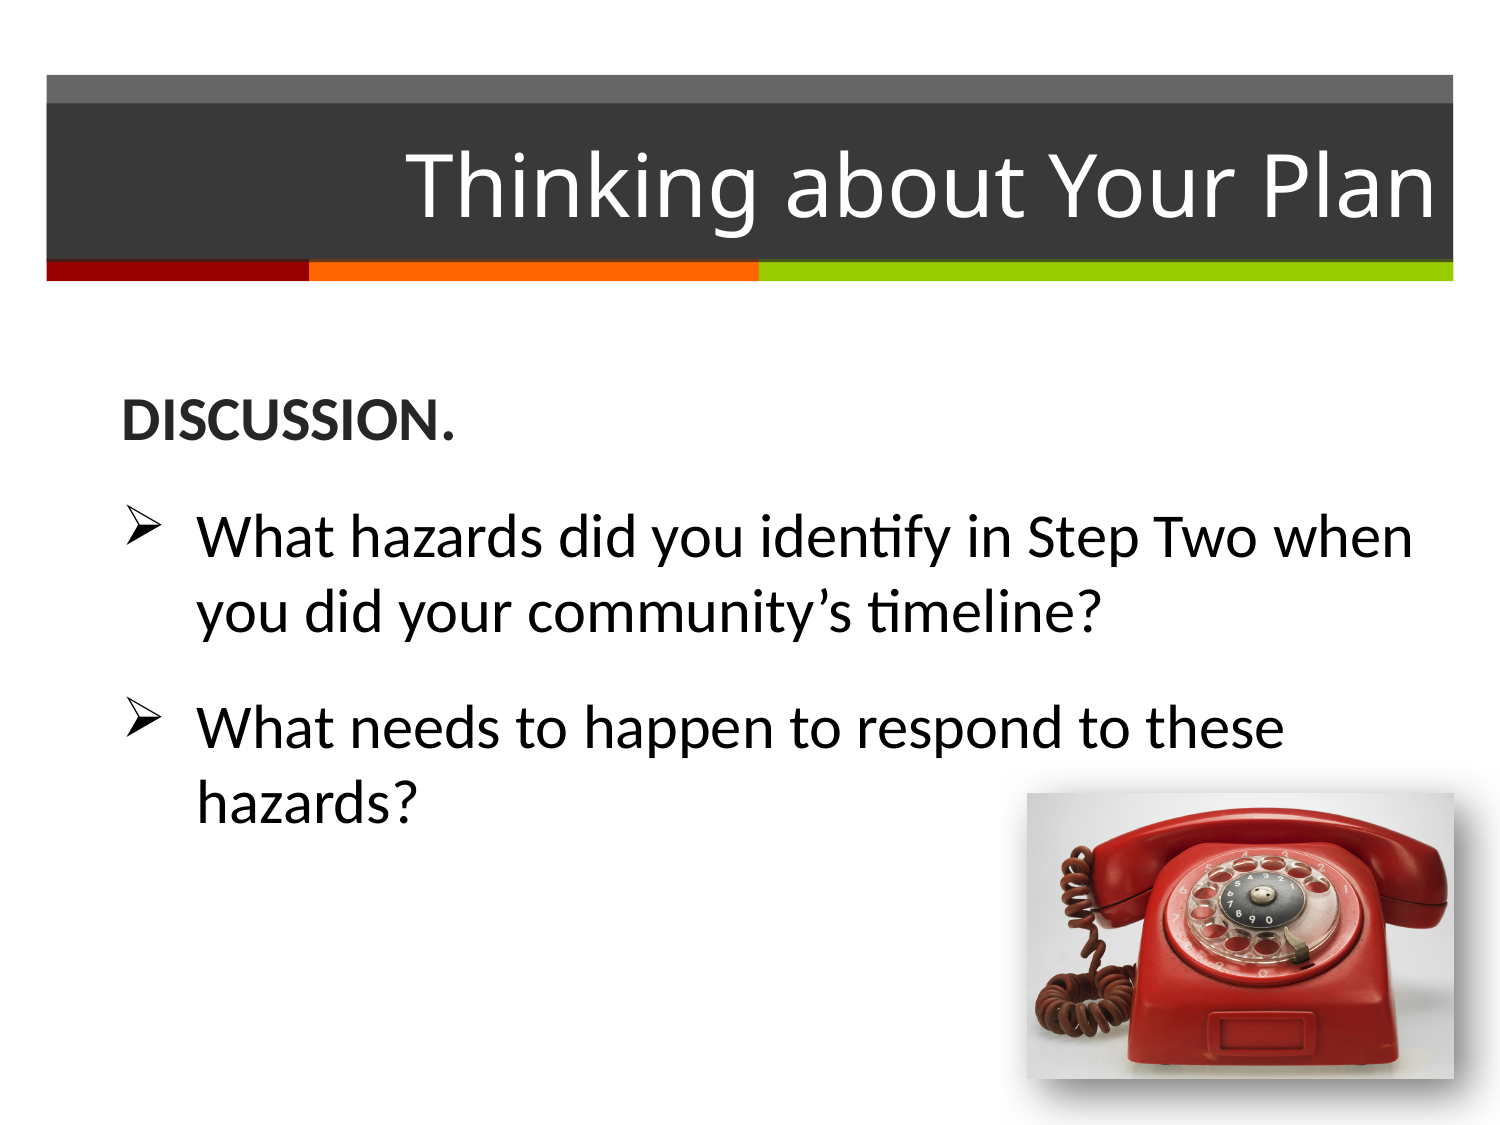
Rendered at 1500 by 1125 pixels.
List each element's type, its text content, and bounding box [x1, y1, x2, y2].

picture [1026, 792, 1454, 1079]
title Thinking about Your Plan [46, 103, 1454, 263]
list DISCUSSION. What hazards did you identify in Step Two when you did your community’s timeline? What needs to happen to respond to these hazards? [77, 370, 1454, 1024]
